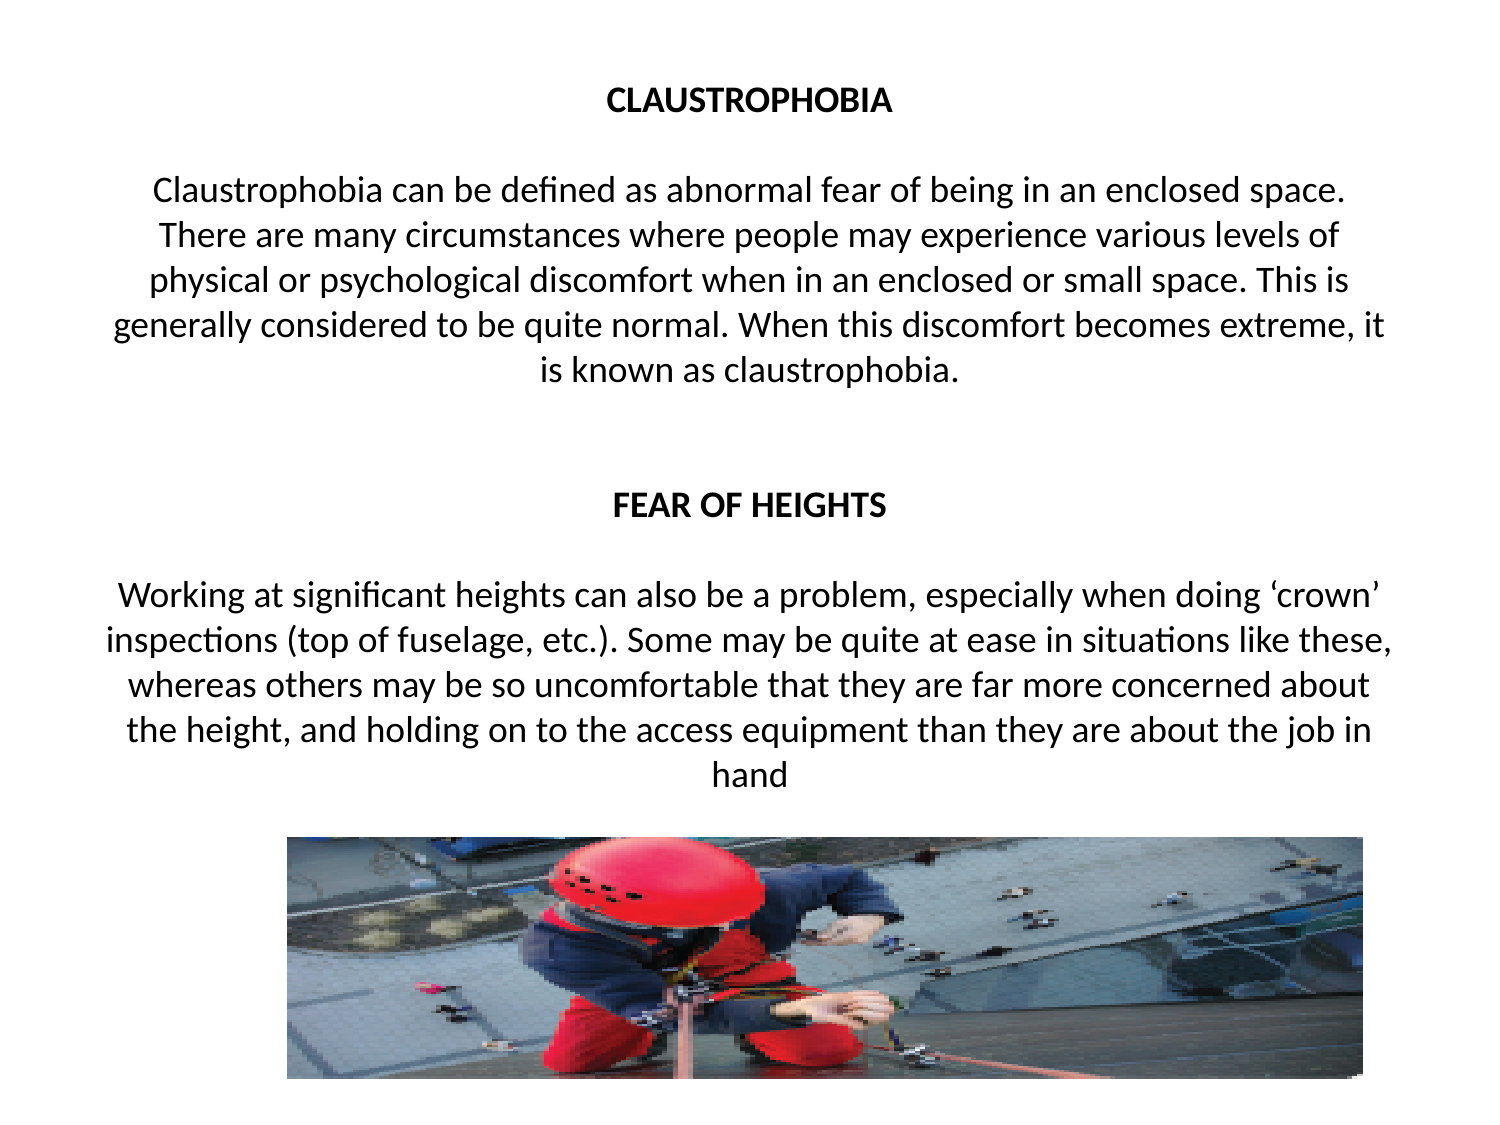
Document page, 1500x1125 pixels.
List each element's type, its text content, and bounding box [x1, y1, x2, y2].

title CLAUSTROPHOBIA Claustrophobia can be defined as abnormal fear of being in an enclosed space. There are many circumstances where people may experience various levels of physical or psychological discomfort when in an enclosed or small space. This is generally considered to be quite normal. When this discomfort becomes extreme, it is known as claustrophobia. FEAR OF HEIGHTS Working at significant heights can also be a problem, especially when doing ‘crown’ inspections (top of fuselage, etc.). Some may be quite at ease in situations like these, whereas others may be so uncomfortable that they are far more concerned about the height, and holding on to the access equipment than they are about the job in hand [75, 45, 1425, 1050]
picture [287, 837, 1363, 1079]
